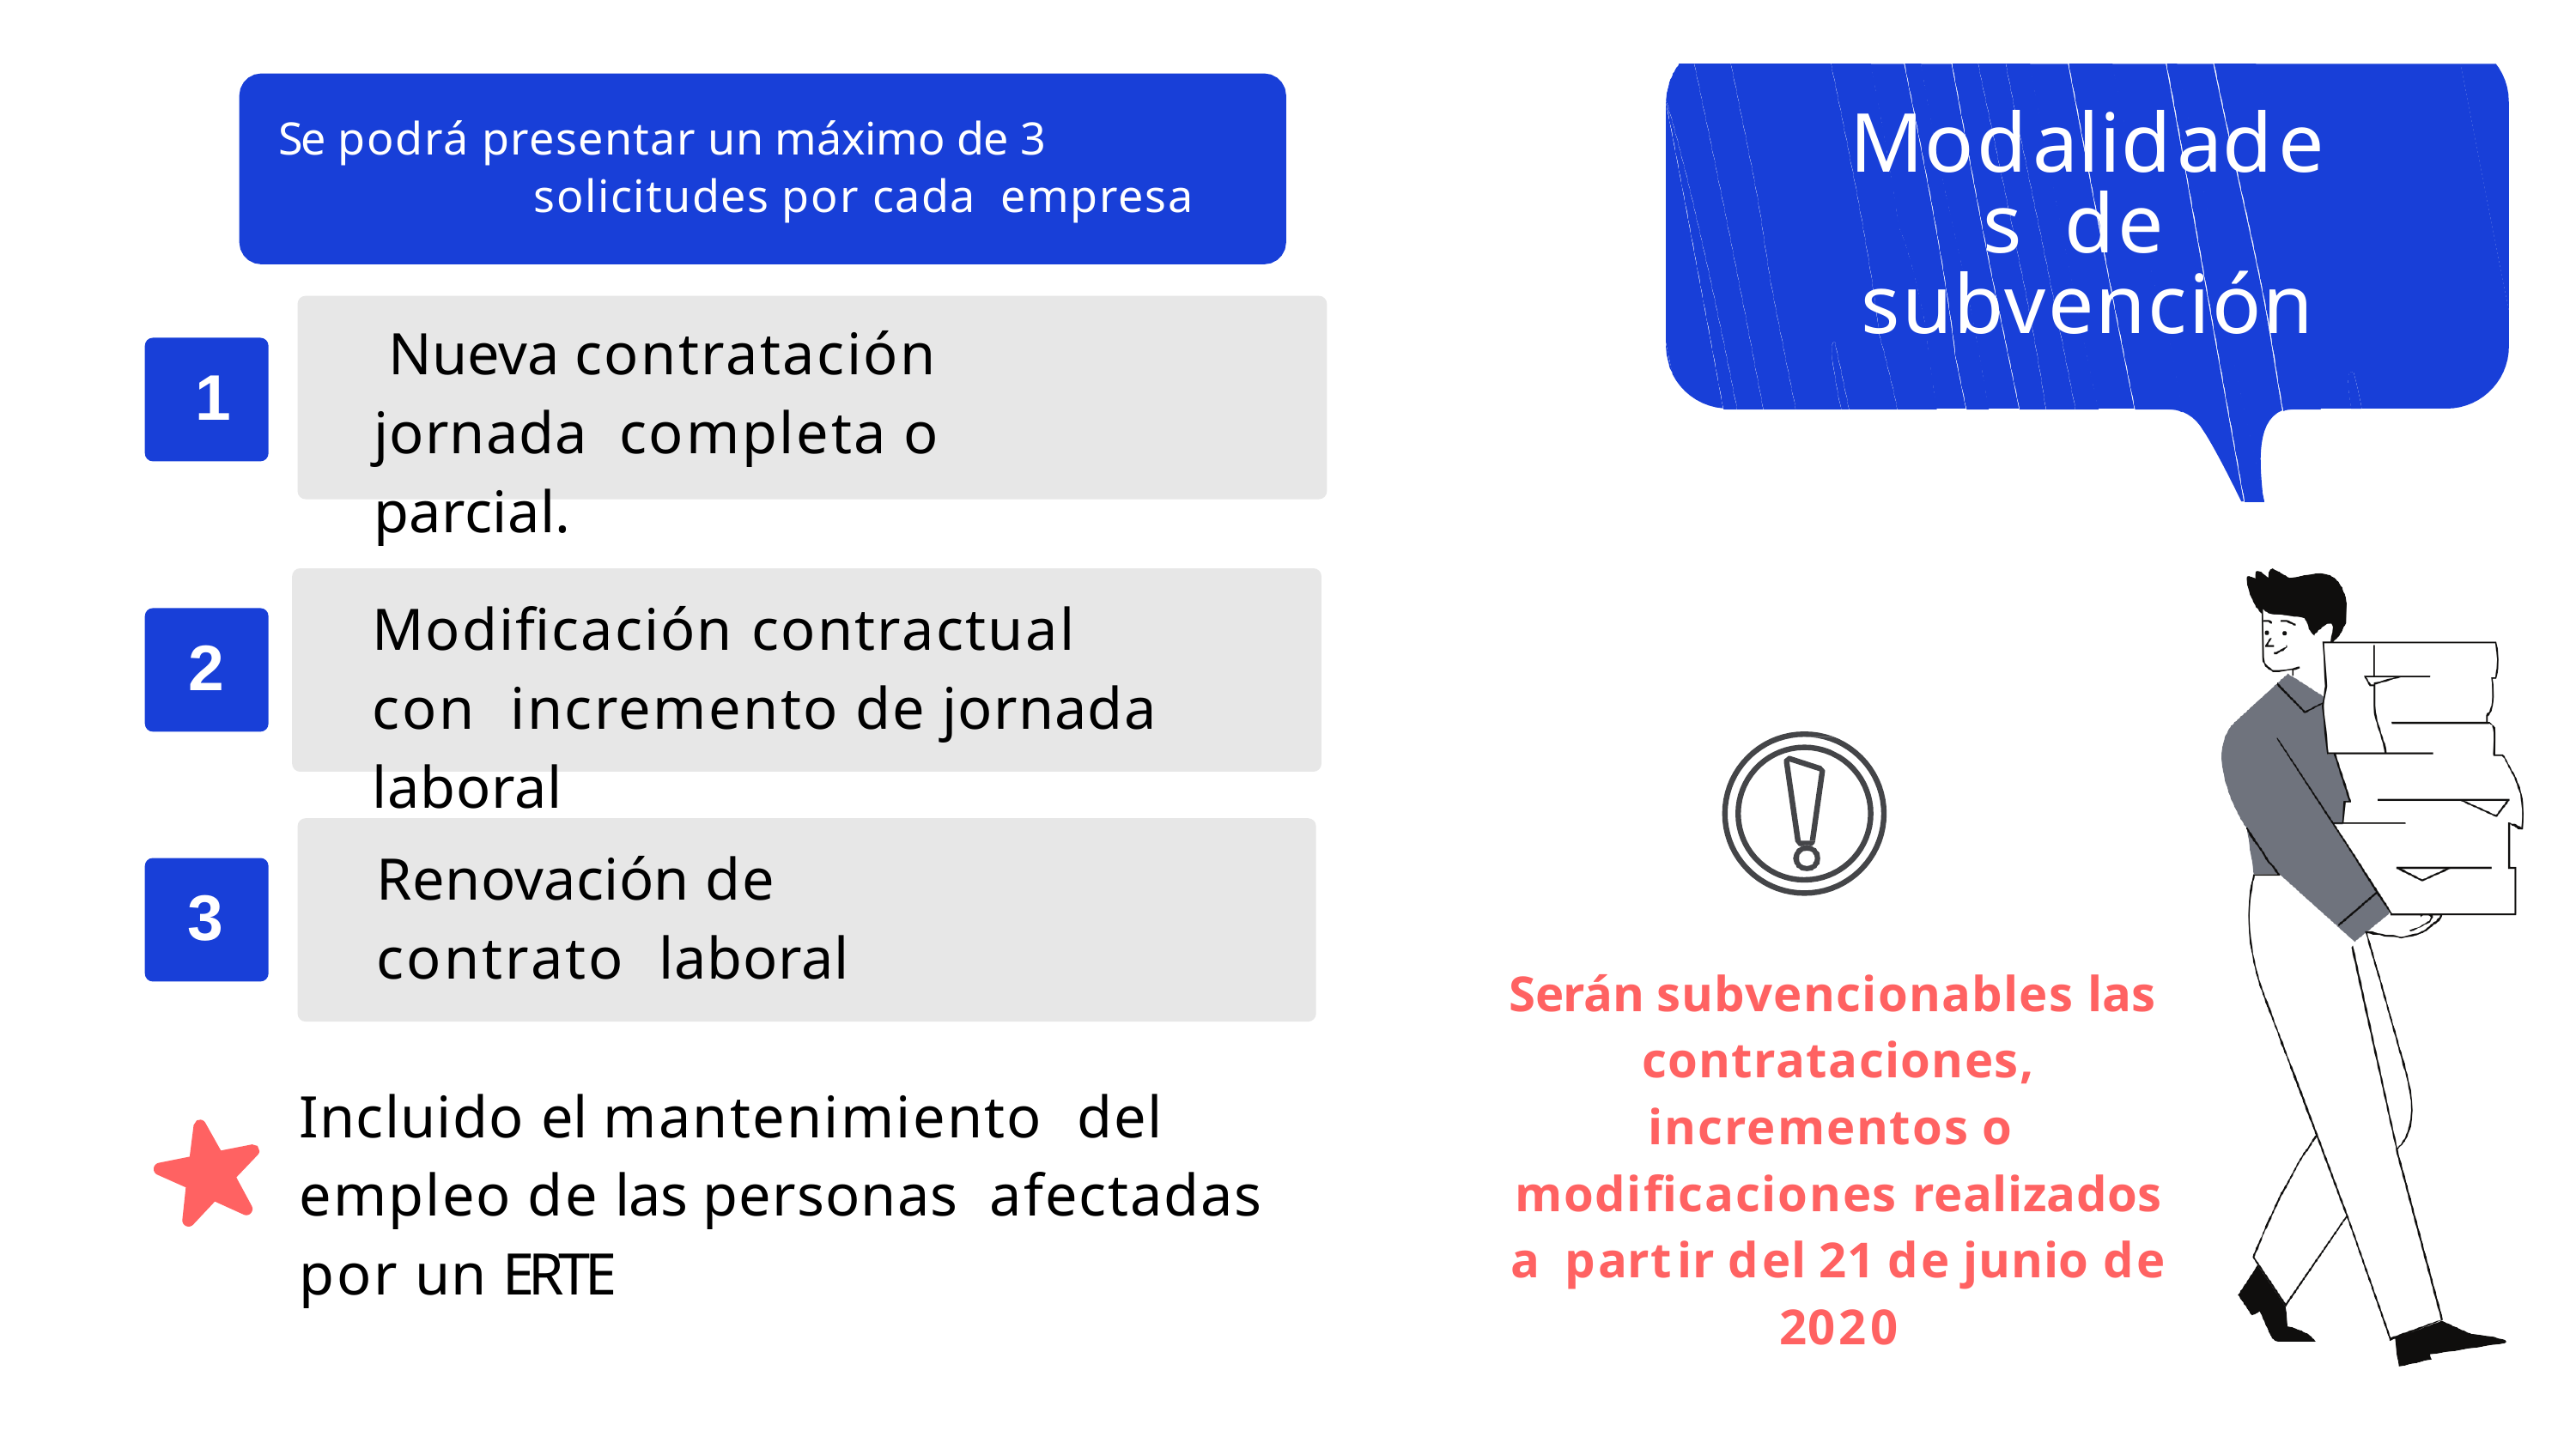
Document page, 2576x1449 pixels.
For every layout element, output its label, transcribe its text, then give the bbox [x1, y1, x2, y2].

text_box [239, 73, 1286, 264]
text_box [297, 295, 1327, 500]
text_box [1665, 64, 2510, 502]
picture [2221, 567, 2524, 1367]
text_box Nueva contratación jornada completa o parcial. [372, 305, 1126, 544]
text_box 3 [185, 874, 228, 954]
text_box Serán subvencionables las contrataciones, incrementos o modificaciones realizados a partir del 21 de junio de 2020 [1495, 952, 2181, 1355]
text_box 2 [186, 624, 228, 704]
text_box [144, 337, 269, 462]
text_box 1 [193, 354, 220, 433]
text_box [292, 568, 1321, 772]
text_box [144, 858, 269, 982]
text_box Incluido el mantenimiento del empleo de las personas afectadas por un ERTE [297, 1068, 1288, 1307]
text_box Se podrá presentar un máximo de 3 solicitudes por cada empresa [276, 105, 1286, 221]
text_box [144, 608, 269, 732]
text_box [297, 818, 1316, 1022]
text_box Renovación de contrato laboral [374, 831, 1014, 991]
text_box [153, 1119, 260, 1227]
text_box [1722, 731, 1887, 896]
text_box Modificación contractual con incremento de jornada laboral [370, 580, 1170, 820]
